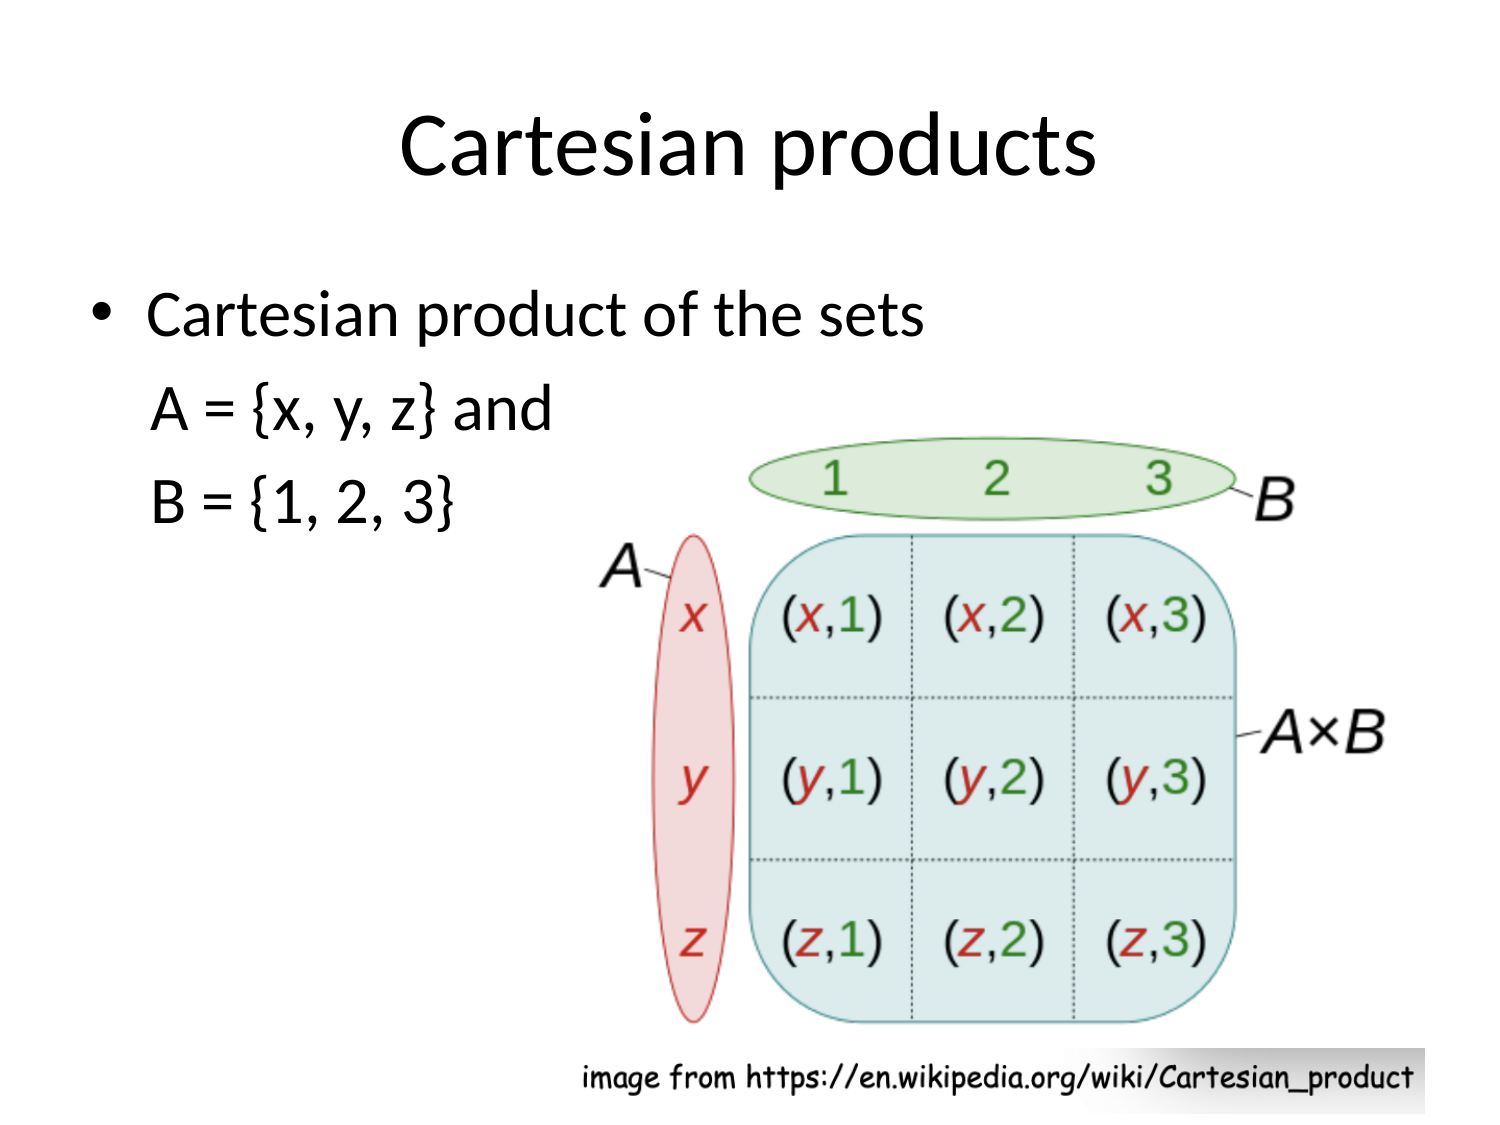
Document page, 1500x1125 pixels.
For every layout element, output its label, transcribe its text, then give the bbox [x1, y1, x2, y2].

title Cartesian products [75, 45, 1425, 233]
list Cartesian product of the sets A = {x, y, z} and B = {1, 2, 3} [75, 262, 1425, 1005]
picture [562, 393, 1426, 1114]
